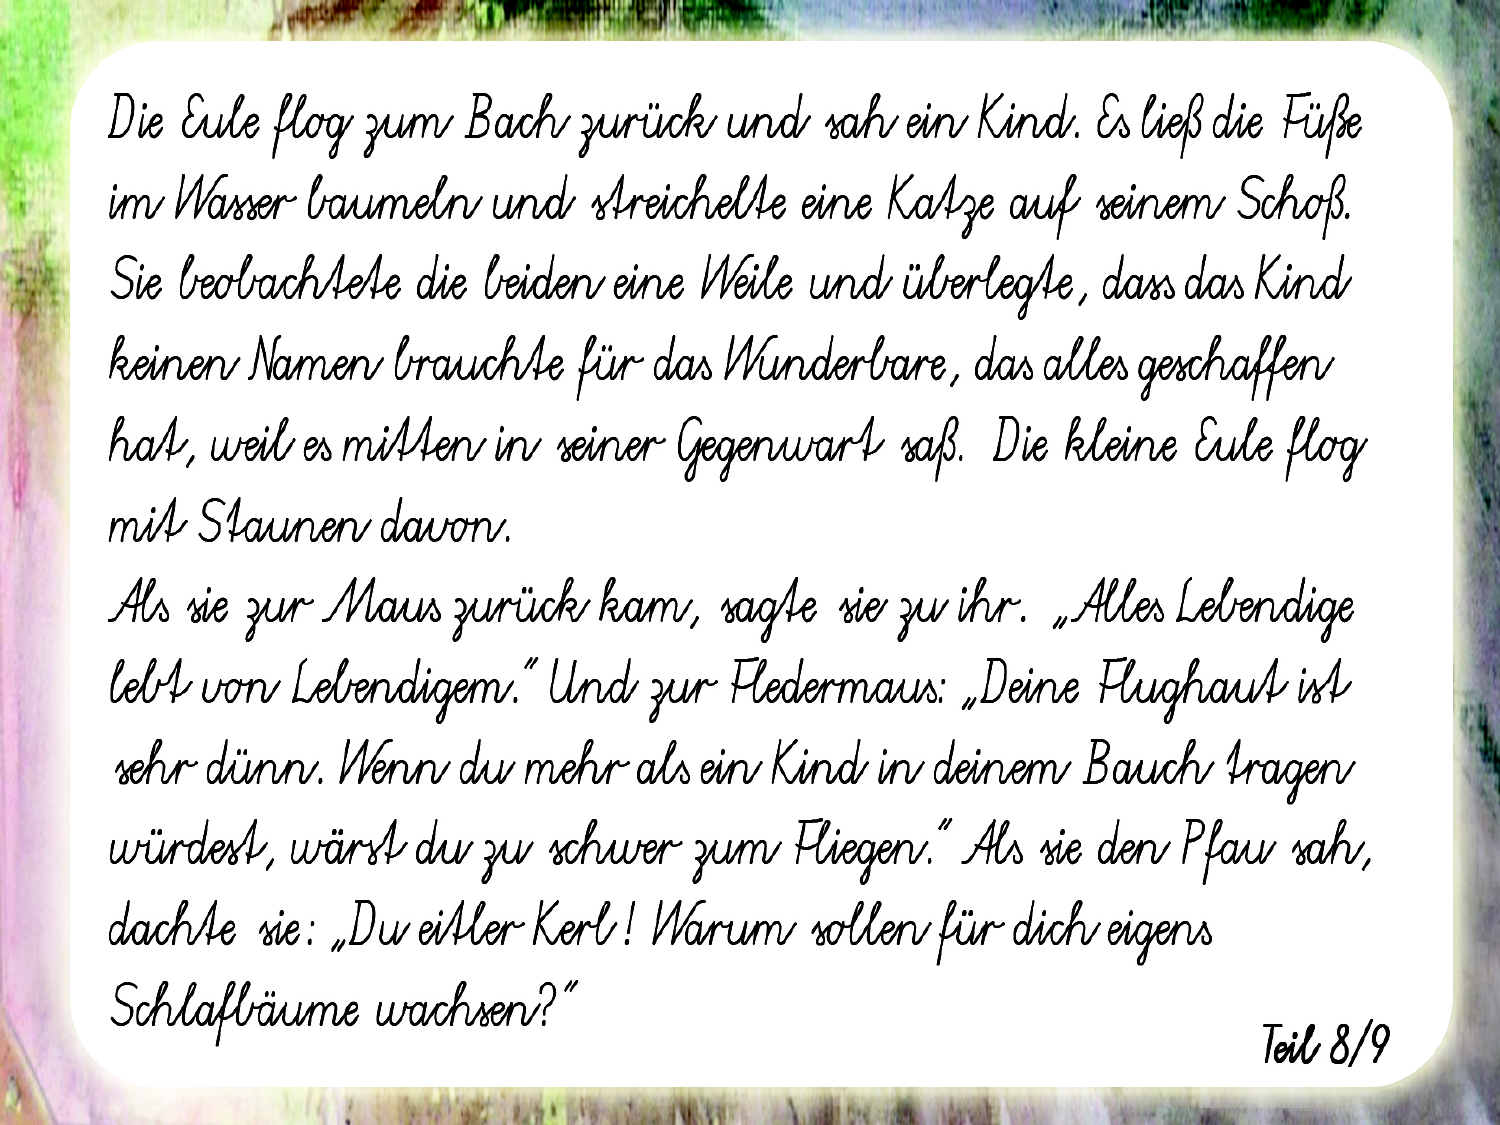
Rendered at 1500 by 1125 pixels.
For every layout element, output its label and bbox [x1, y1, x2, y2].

list [0, 0, 1500, 1125]
